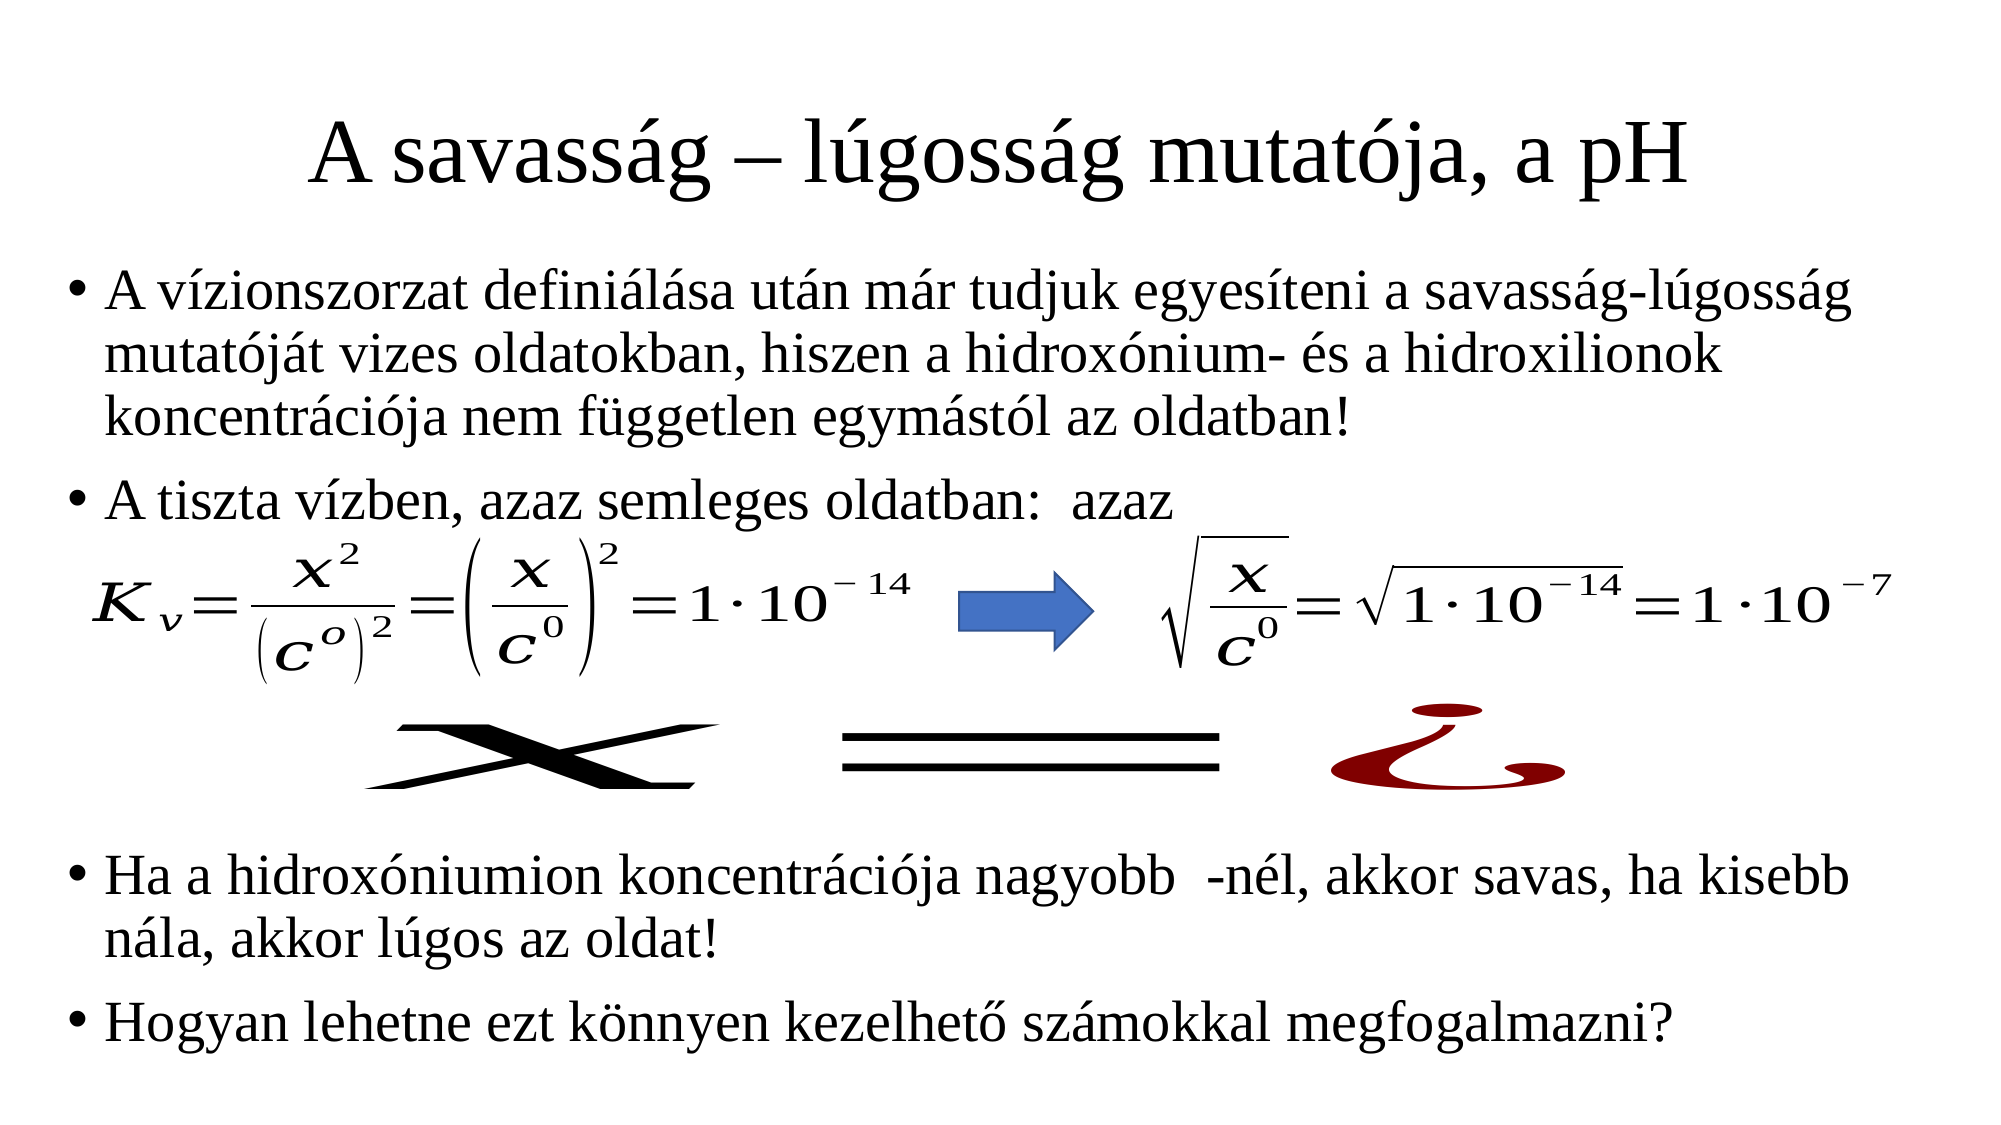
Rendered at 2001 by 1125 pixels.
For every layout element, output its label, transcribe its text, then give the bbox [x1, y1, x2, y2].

title A savasság – lúgosság mutatója, a pH [137, 43, 1863, 262]
text_box [958, 570, 1095, 653]
